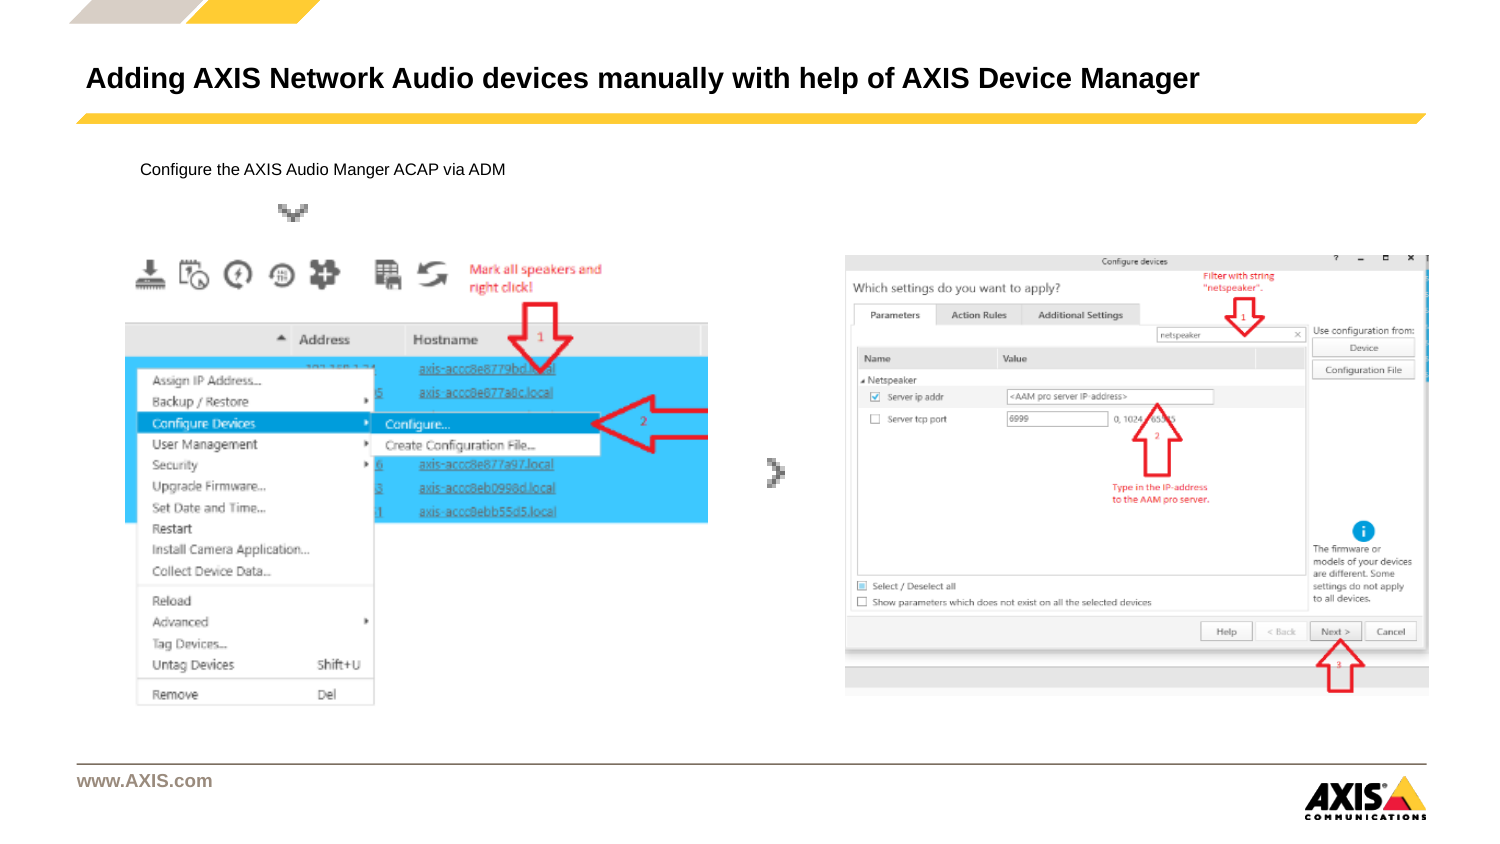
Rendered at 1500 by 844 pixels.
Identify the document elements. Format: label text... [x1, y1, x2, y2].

picture [742, 441, 812, 511]
picture [845, 255, 1429, 697]
picture [1305, 776, 1426, 820]
text_box Configure the AXIS Audio Manger ACAP via ADM [125, 151, 526, 187]
picture [124, 179, 709, 717]
title Adding AXIS Network Audio devices manually with help of AXIS Device Manager [70, 52, 1429, 112]
